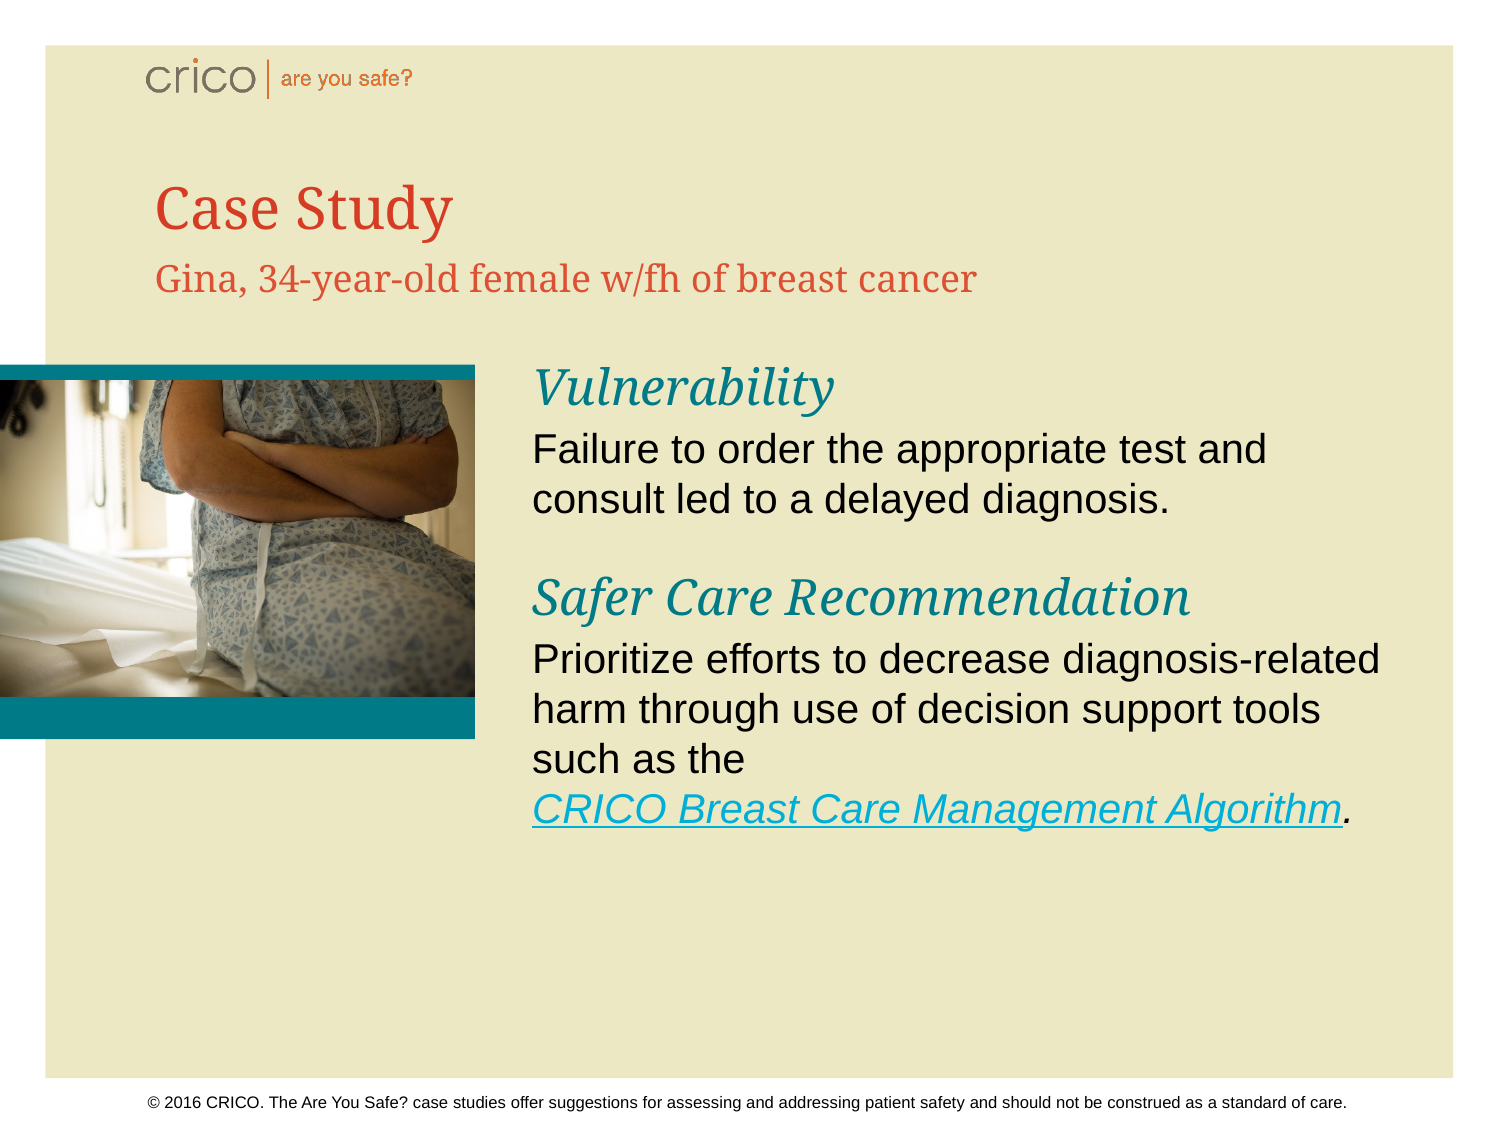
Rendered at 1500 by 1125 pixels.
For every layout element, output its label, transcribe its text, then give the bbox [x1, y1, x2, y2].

footer © 2016 CRICO. The Are You Safe? case studies offer suggestions for assessing and addressing patient safety and should not be construed as a standard of care. [147, 1084, 1422, 1125]
picture [146, 58, 420, 99]
list Gina, 34-year-old female w/fh of breast cancer [148, 248, 1353, 315]
title Case Study [148, 111, 1356, 248]
list Vulnerability Failure to order the appropriate test and consult led to a delayed diagnosis. Safer Care Recommendation Prioritize efforts to decrease diagnosis-related harm through use of decision support tools such as the CRICO Breast Care Management Algorithm. [525, 349, 1407, 1051]
picture [0, 379, 476, 697]
text_box [0, 364, 475, 379]
text_box [0, 703, 475, 740]
